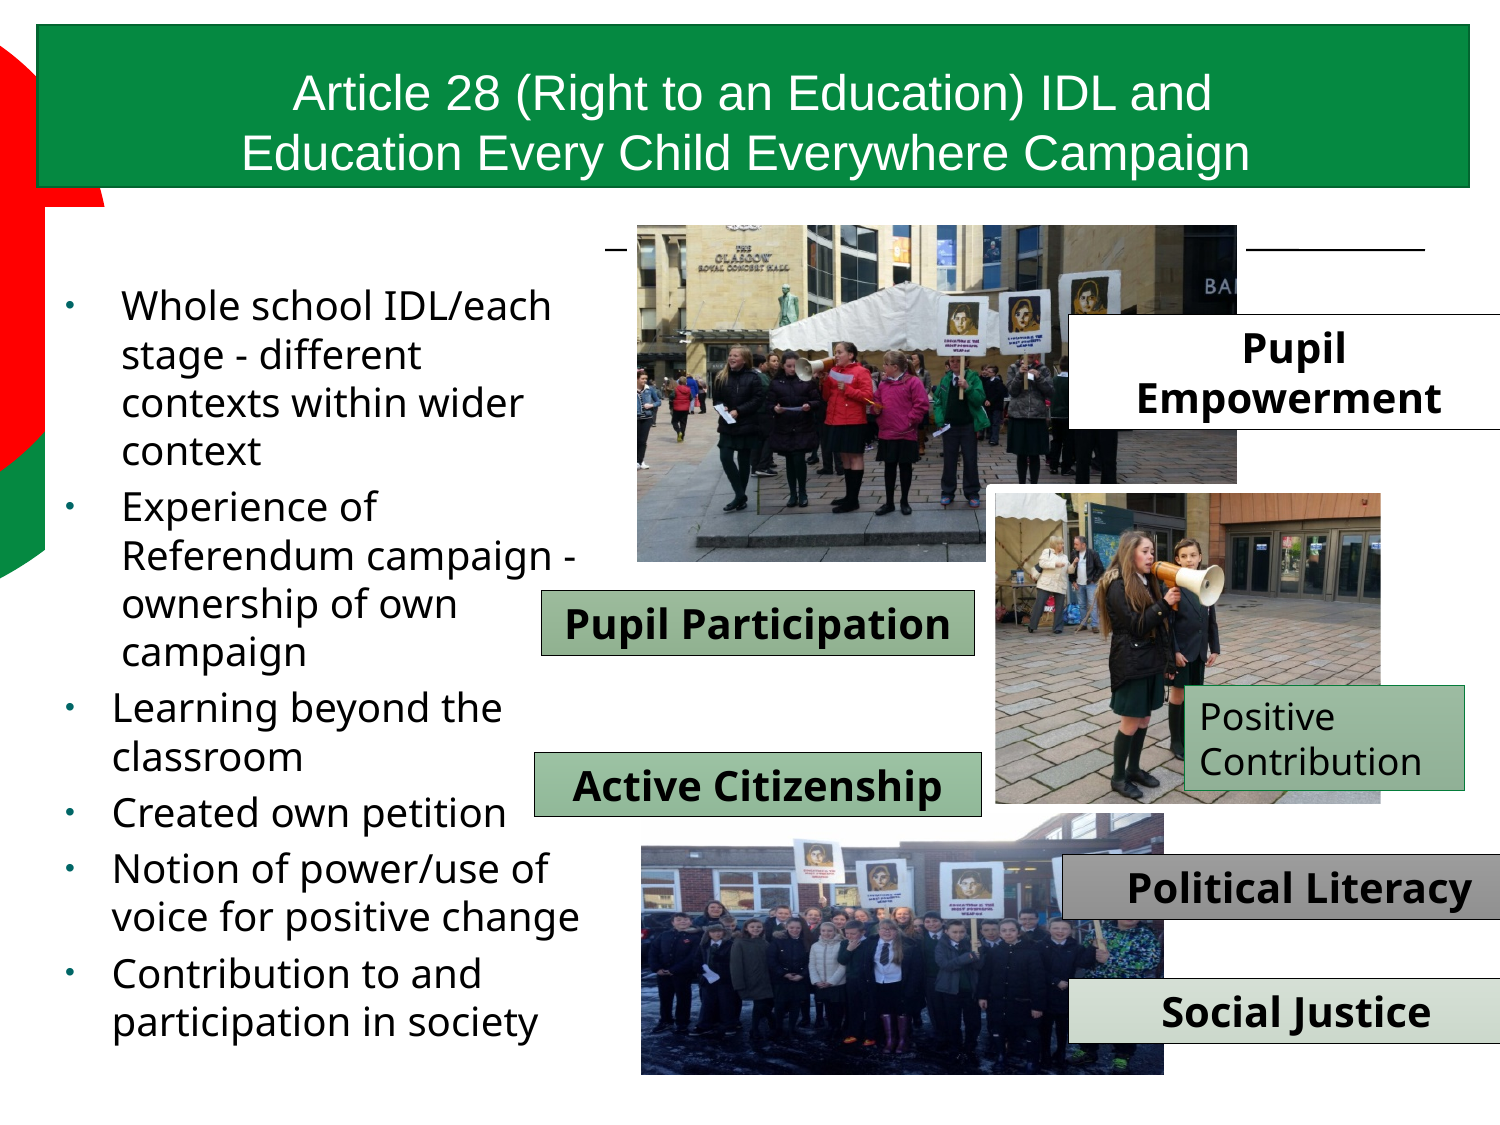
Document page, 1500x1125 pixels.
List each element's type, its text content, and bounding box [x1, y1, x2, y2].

text_box Pupil Empowerment [1237, 314, 1500, 430]
title Article 28 (Right to an Education) IDL and Education Every Child Everywhere Campaign [36, 24, 1470, 188]
text_box Political Literacy [1164, 854, 1500, 920]
text_box Social Justice [1164, 978, 1500, 1044]
text_box Positive Contribution [1381, 685, 1465, 791]
picture [636, 224, 1381, 1075]
list Whole school IDL/each stage - different contexts within wider context Experience of Referendum campaign - ownership of own campaign Learning beyond the classroom Created own petition Notion of power/use of voice for positive change Contribution to and participation in society [49, 212, 600, 1075]
text_box Pupil Participation [541, 590, 975, 656]
text_box Active Citizenship [534, 752, 982, 817]
